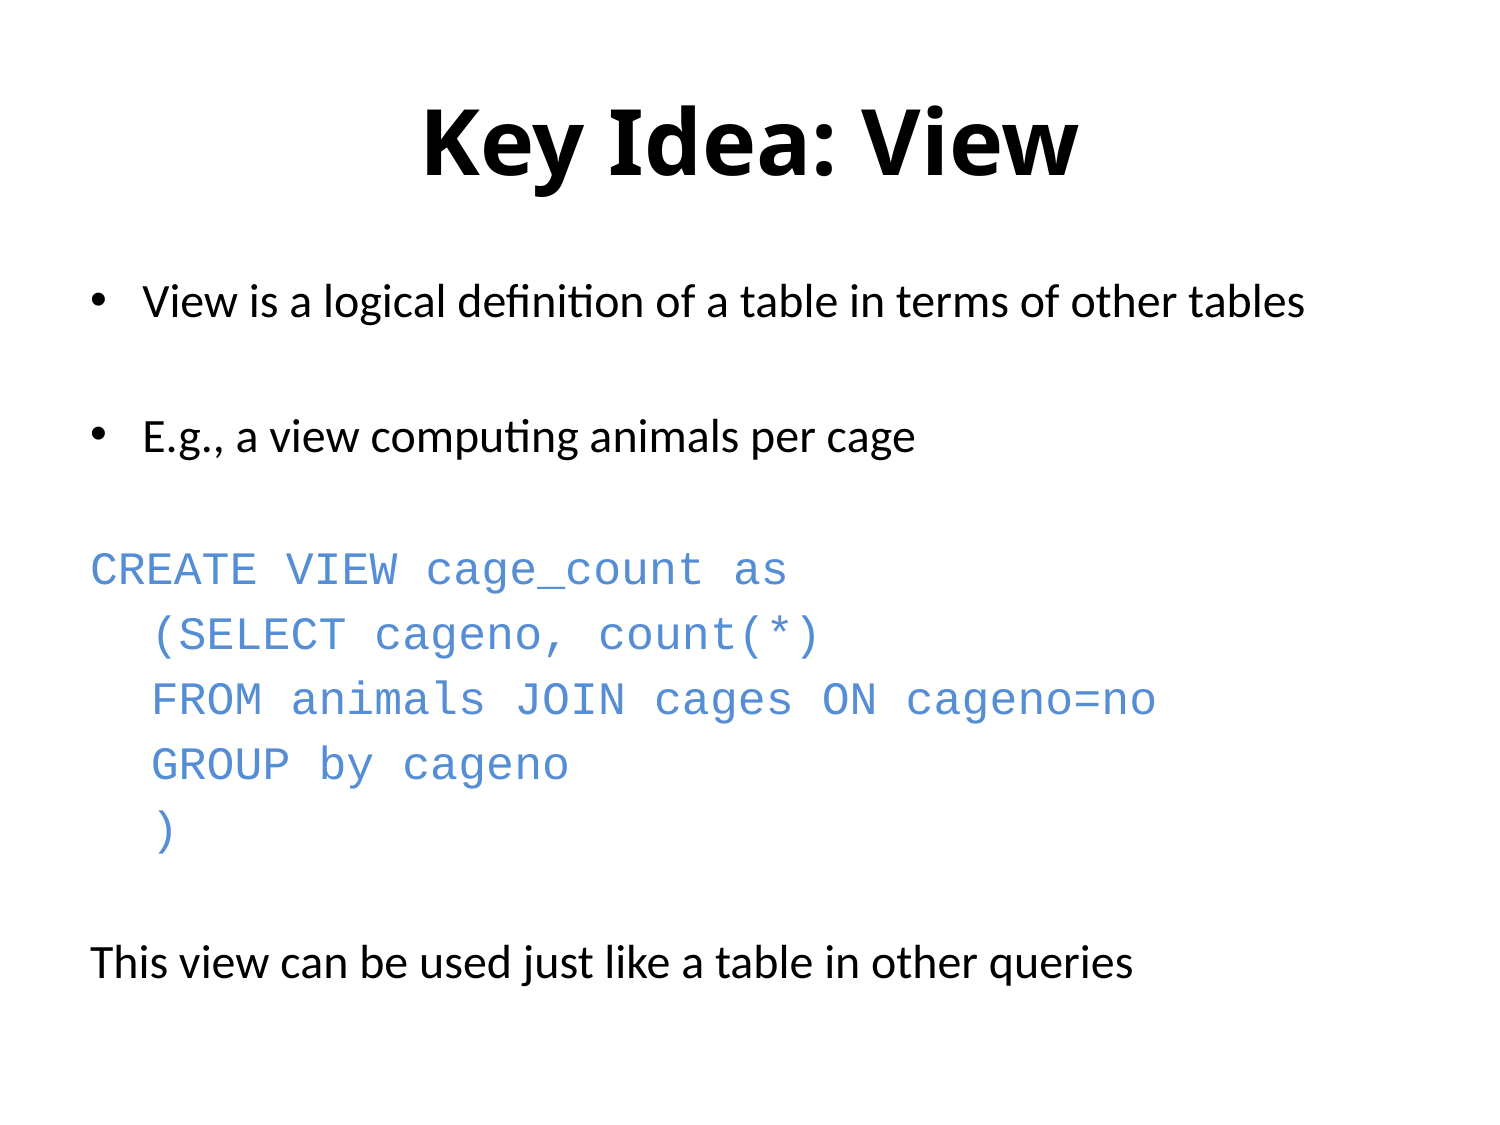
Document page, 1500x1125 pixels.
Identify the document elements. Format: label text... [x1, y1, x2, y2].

list View is a logical definition of a table in terms of other tables E.g., a view computing animals per cage CREATE VIEW cage_count as (SELECT cageno, count(*) FROM animals JOIN cages ON cageno=no GROUP by cageno ) This view can be used just like a table in other queries [75, 262, 1425, 1005]
title Key Idea: View [75, 45, 1425, 233]
